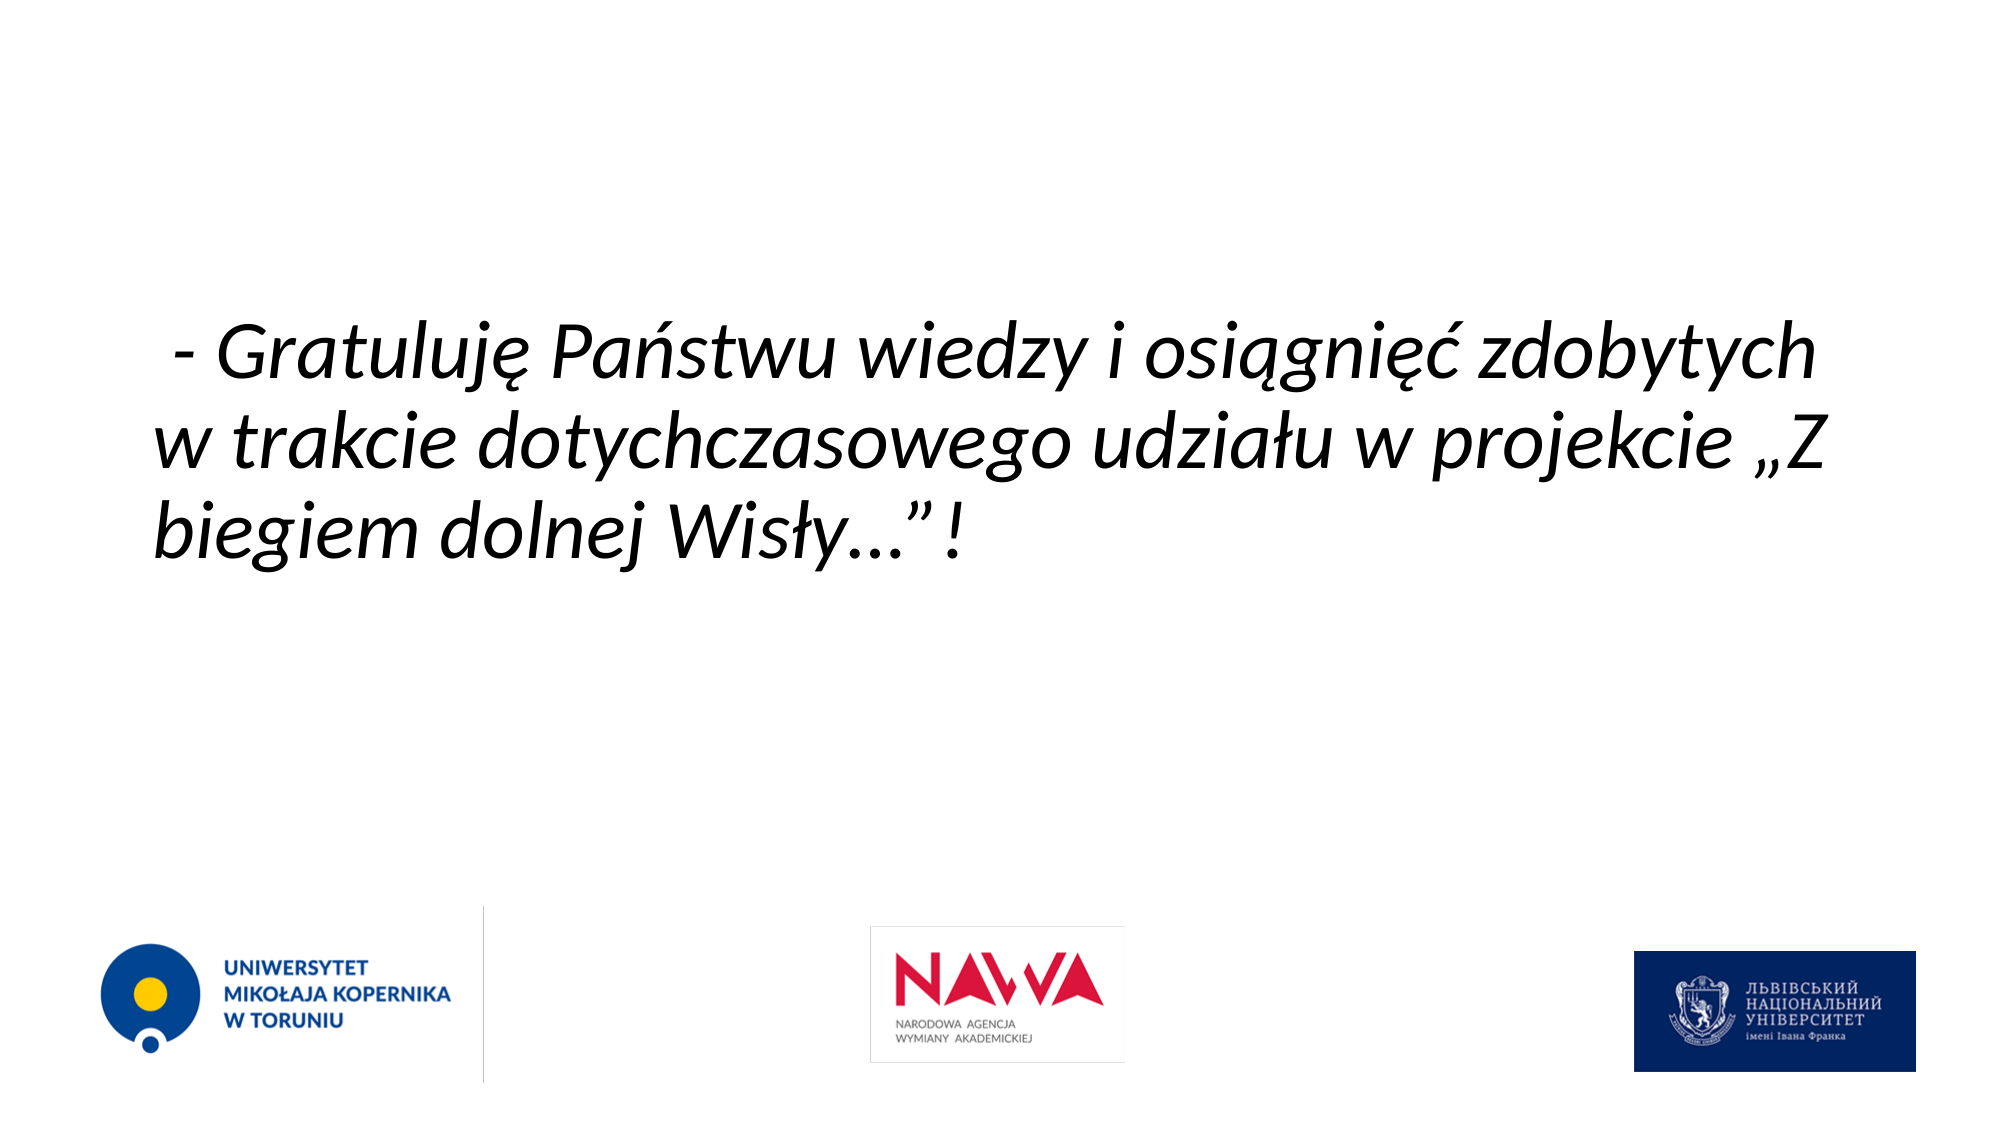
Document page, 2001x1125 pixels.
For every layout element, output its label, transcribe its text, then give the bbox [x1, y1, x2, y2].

picture [68, 906, 1125, 1083]
list - Gratuluję Państwu wiedzy i osiągnięć zdobytych w trakcie dotychczasowego udziału w projekcie „Z biegiem dolnej Wisły…”! [137, 299, 1863, 1014]
picture [1634, 951, 1916, 1072]
